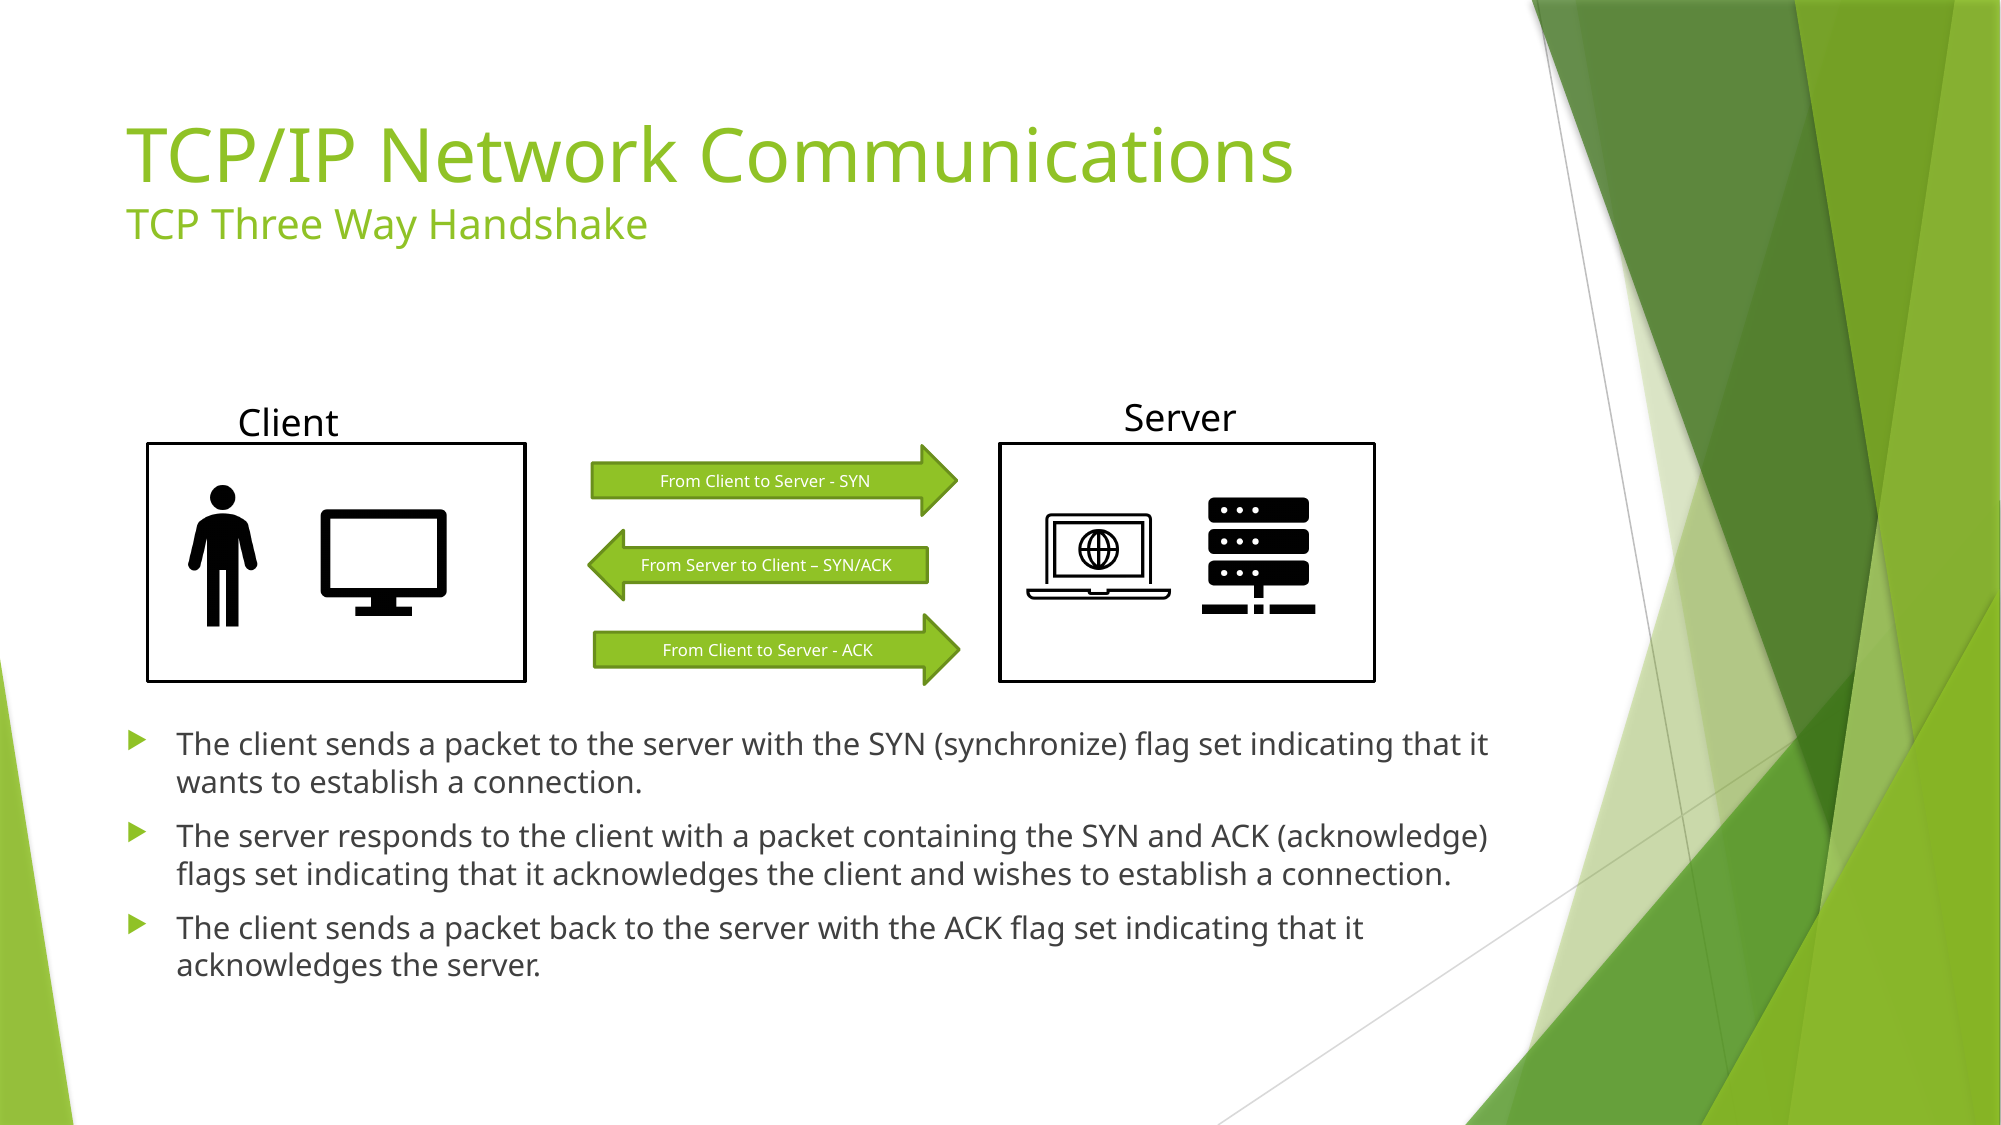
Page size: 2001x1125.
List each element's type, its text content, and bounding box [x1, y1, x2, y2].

text_box From Client to Server - SYN [590, 444, 958, 517]
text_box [999, 386, 1376, 683]
text_box From Server to Client – SYN/ACK [587, 528, 929, 602]
title TCP/IP Network Communications TCP Three Way Handshake [111, 99, 1522, 317]
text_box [147, 391, 526, 683]
list The client sends a packet to the server with the SYN (synchronize) flag set indicating that it wants to establish a connection. The server responds to the client with a packet containing the SYN and ACK (acknowledge) flags set indicating that it acknowledges the client and wishes to establish a connection. The client sends a packet back to the server with the ACK flag set indicating that it acknowledges the server. [111, 717, 1522, 1025]
text_box From Client to Server - ACK [592, 613, 961, 686]
